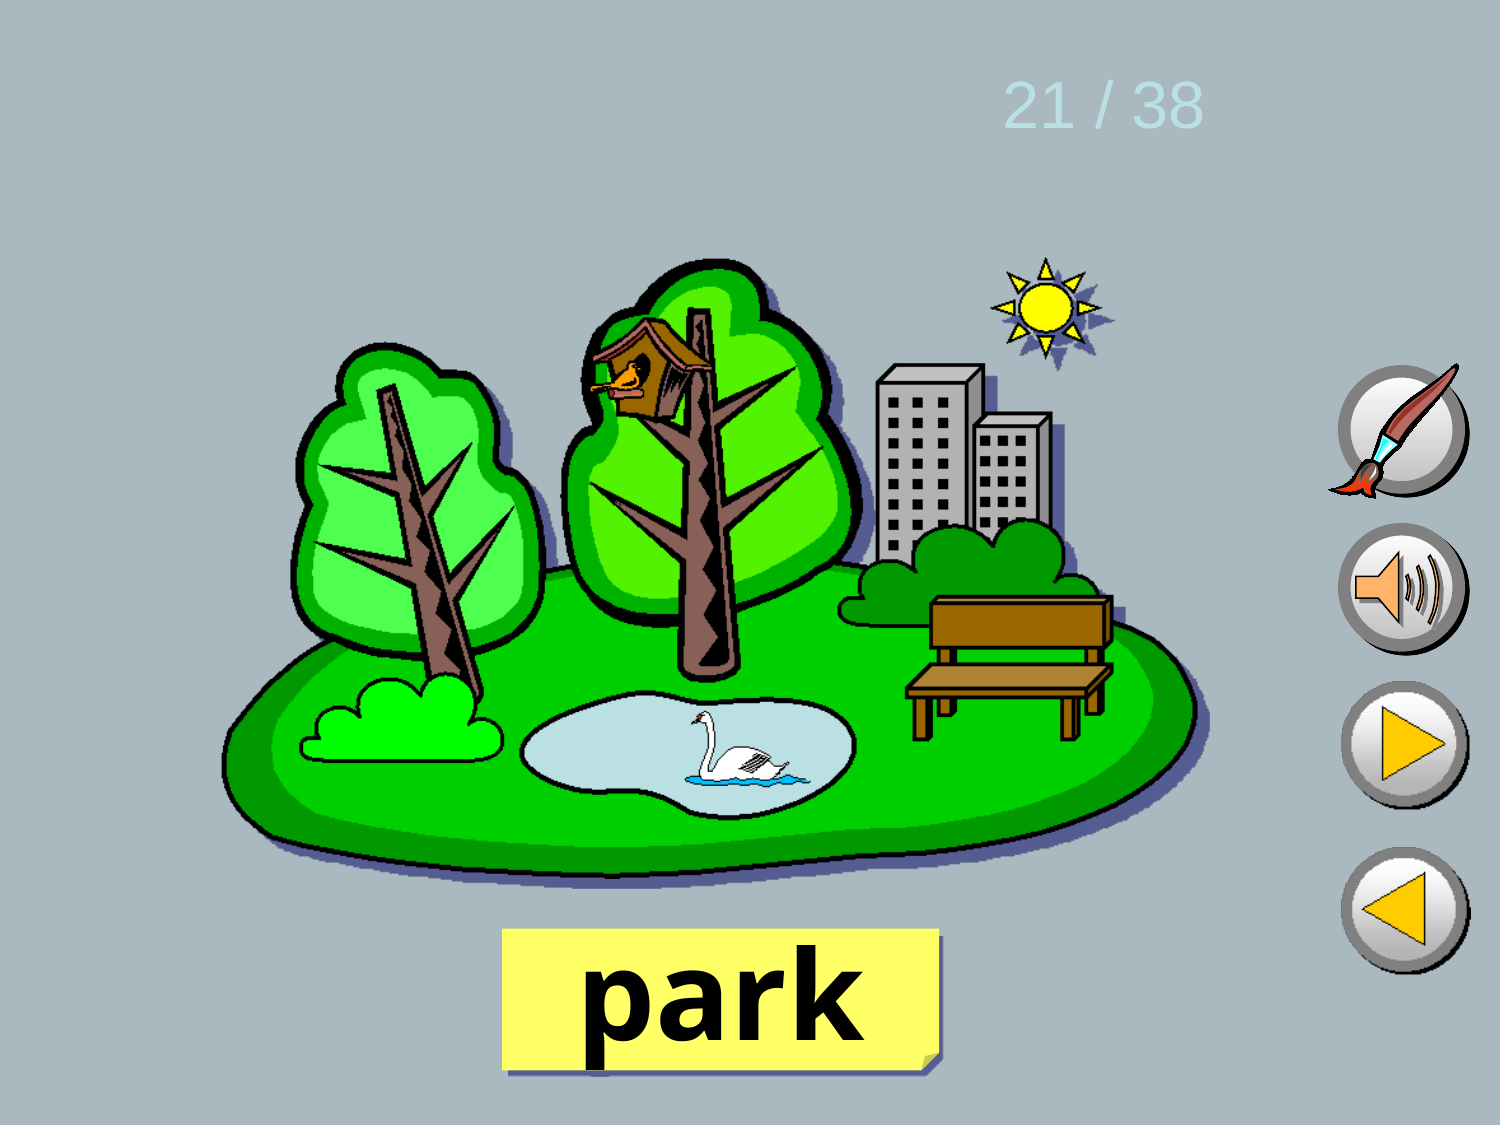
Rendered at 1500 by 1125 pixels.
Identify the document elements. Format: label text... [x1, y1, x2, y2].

picture [1340, 680, 1471, 811]
picture [1340, 845, 1471, 977]
text_box 21 / 38 [950, 54, 1258, 150]
picture [218, 255, 1199, 879]
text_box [1328, 363, 1459, 499]
text_box park [502, 928, 940, 1071]
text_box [1343, 528, 1459, 646]
